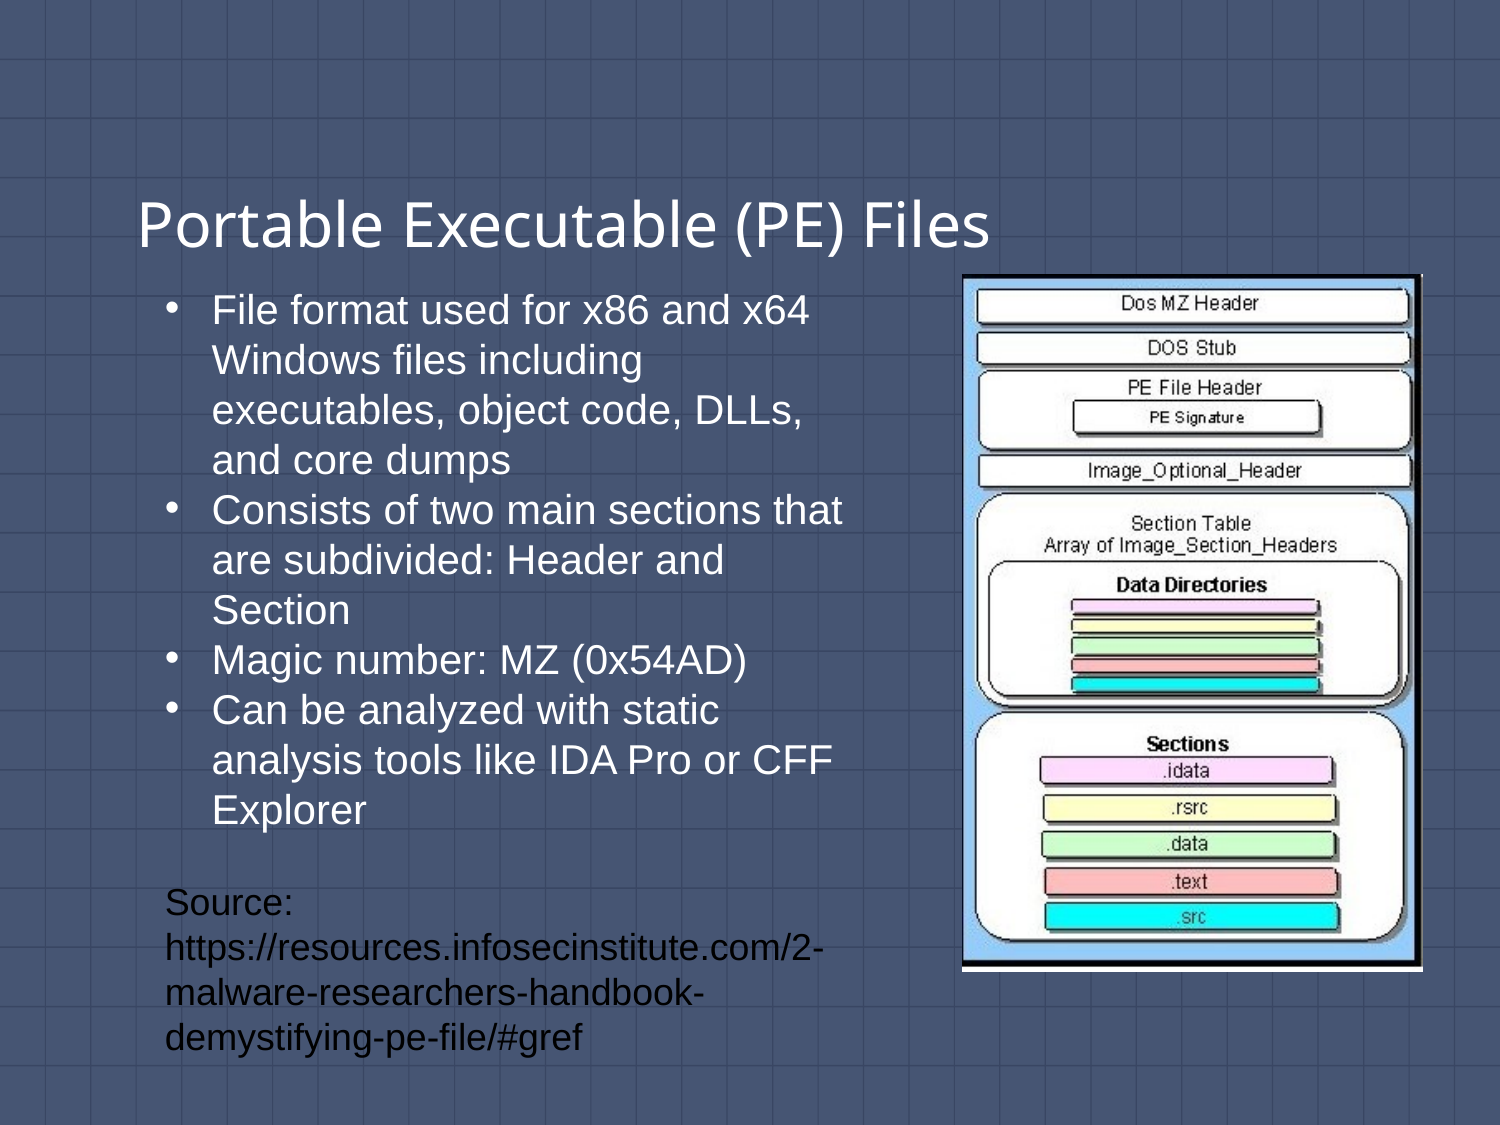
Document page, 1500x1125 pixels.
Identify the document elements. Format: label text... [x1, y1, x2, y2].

title Portable Executable (PE) Files [121, 87, 1383, 276]
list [962, 274, 1423, 972]
text_box File format used for x86 and x64 Windows files including executables, object code, DLLs, and core dumps Consists of two main sections that are subdivided: Header and Section Magic number: MZ (0x54AD) Can be analyzed with static analysis tools like IDA Pro or CFF Explorer Source: https://resources.infosecinstitute.com/2-malware-researchers-handbook-demystifying-pe-file/#gref [149, 275, 888, 1065]
